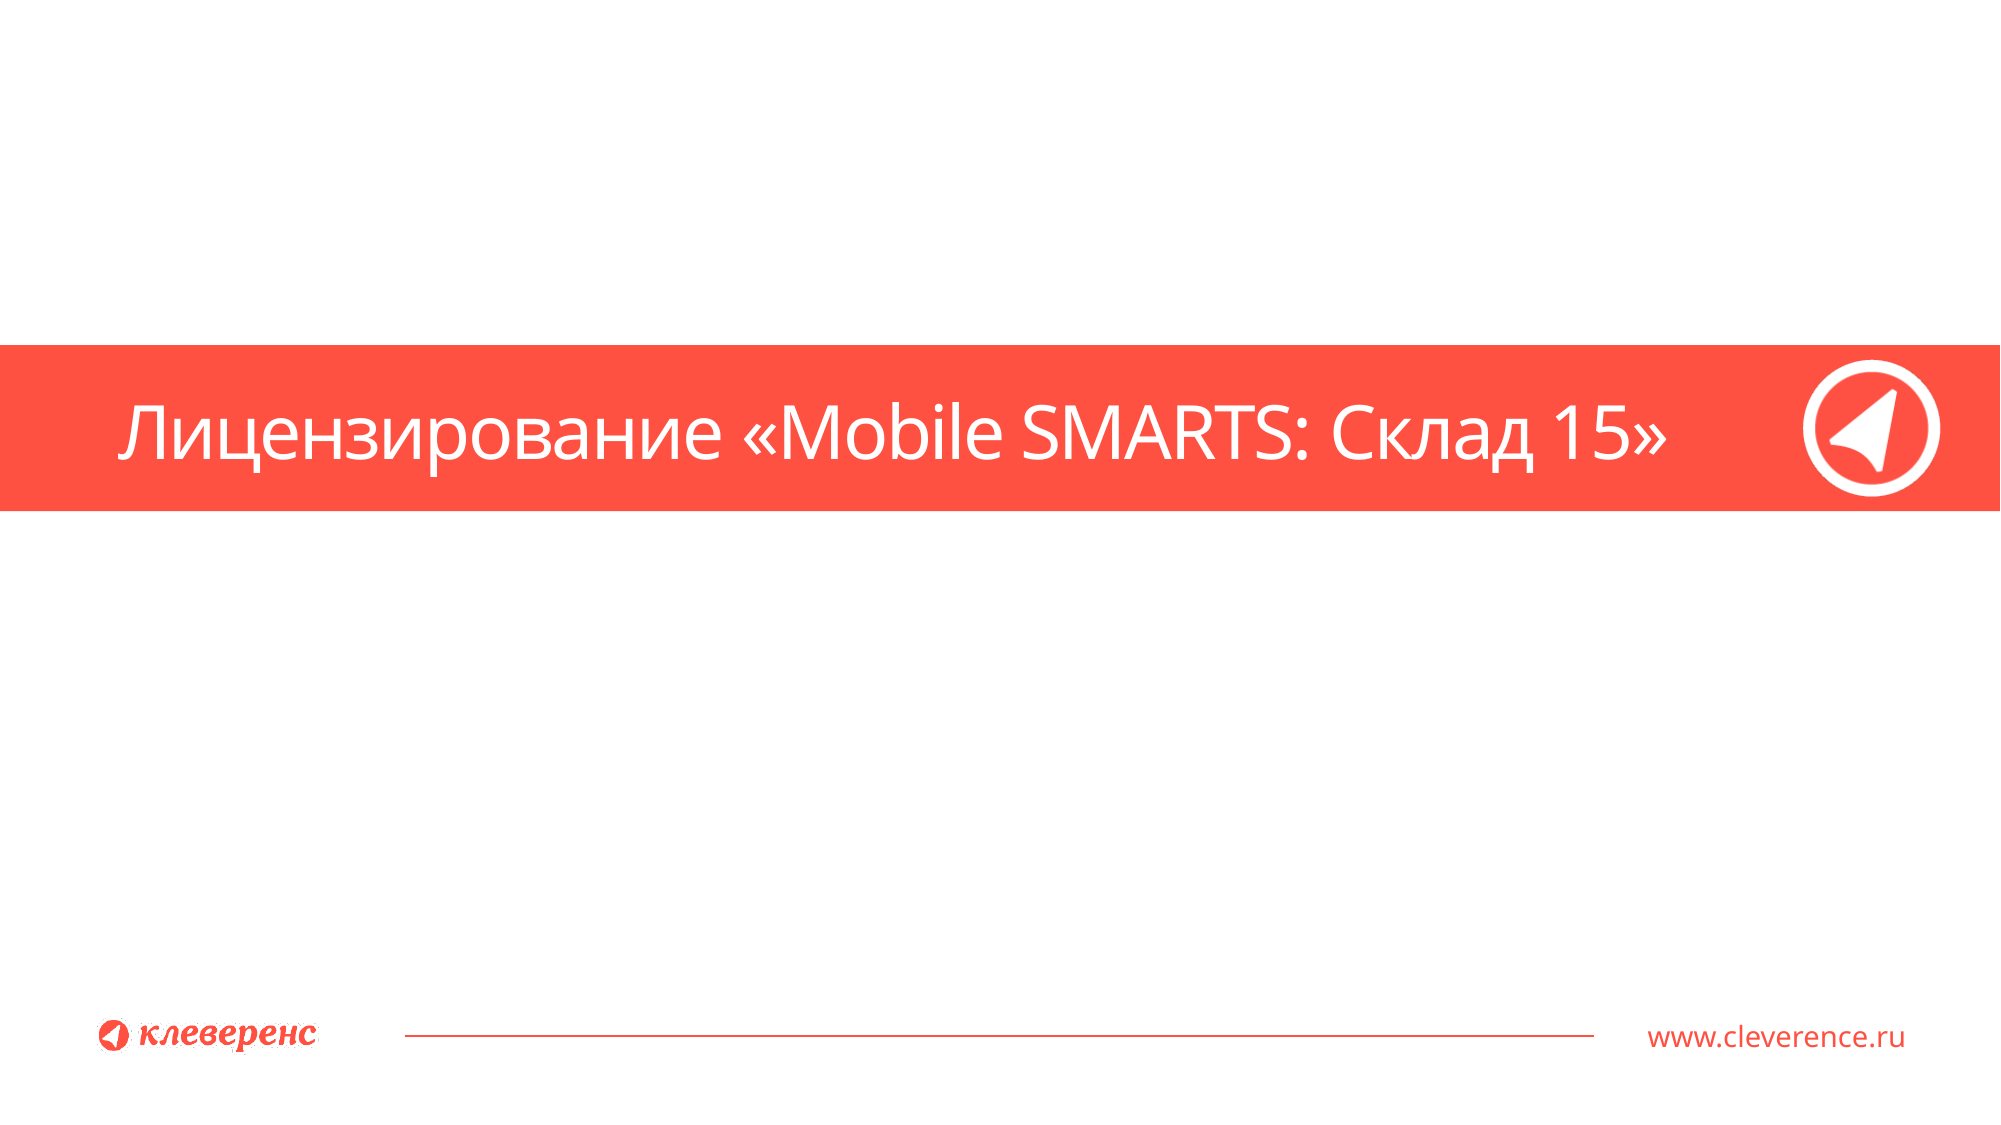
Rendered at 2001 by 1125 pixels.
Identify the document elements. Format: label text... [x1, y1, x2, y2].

text_box www.cleverence.ru [1632, 1010, 1921, 1061]
picture [95, 1016, 320, 1055]
title Лицензирование «Mobile SMARTS: Склад 15» [0, 345, 2000, 512]
picture [1802, 358, 1942, 498]
